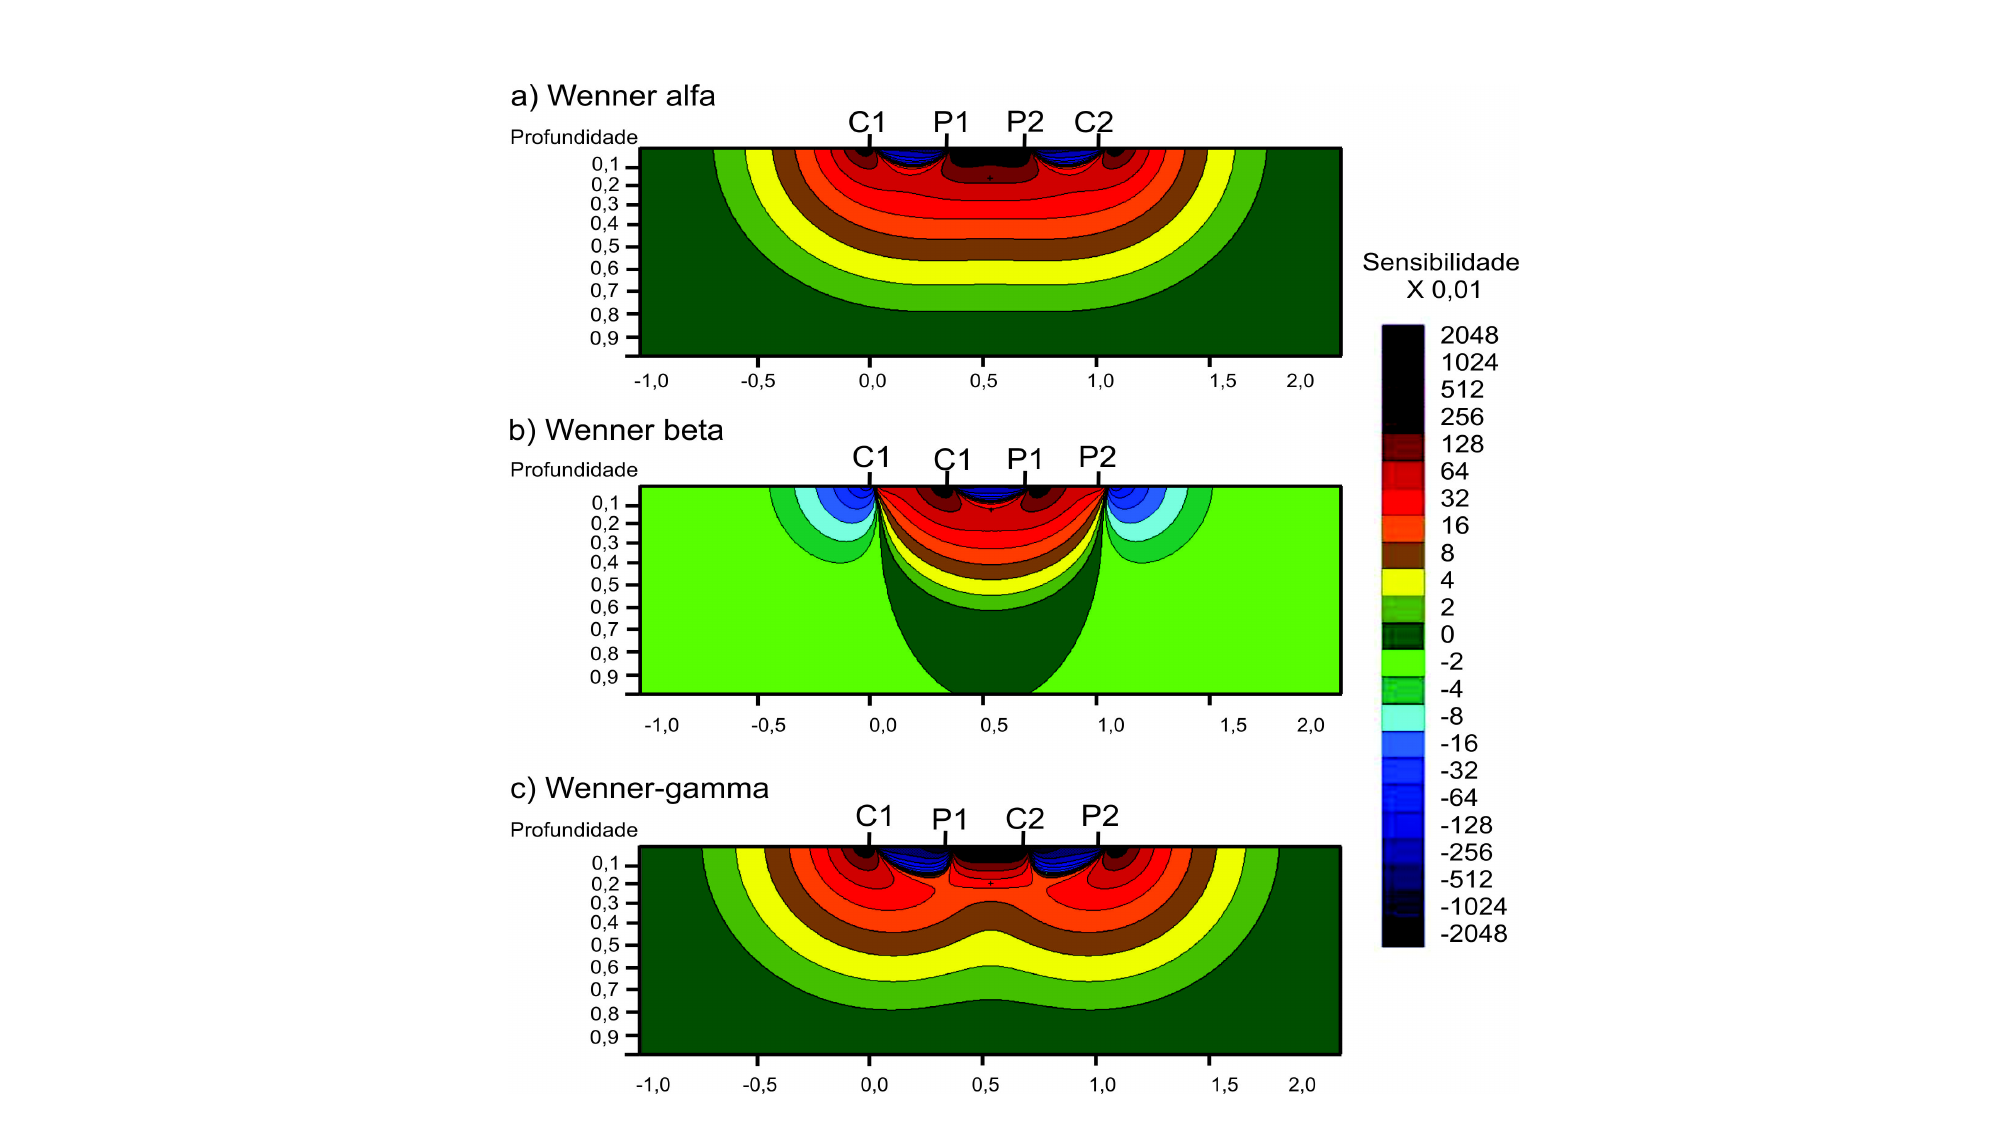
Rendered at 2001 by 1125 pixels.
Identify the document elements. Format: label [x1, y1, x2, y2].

picture [508, 84, 1519, 1094]
